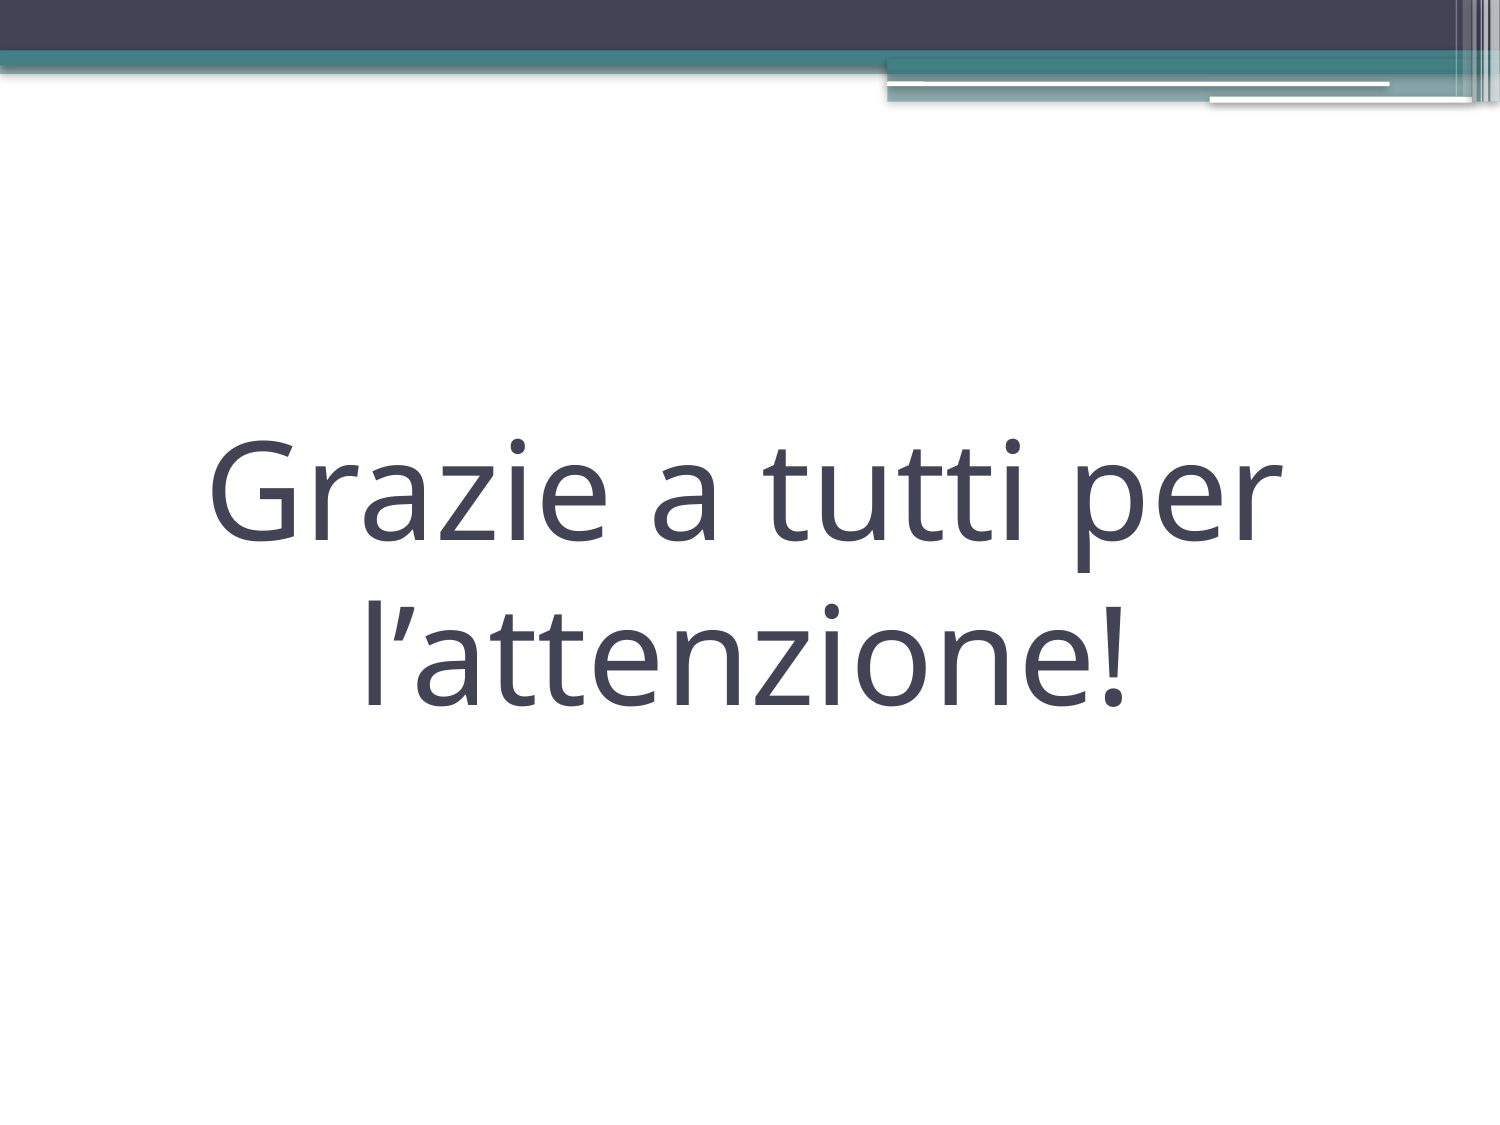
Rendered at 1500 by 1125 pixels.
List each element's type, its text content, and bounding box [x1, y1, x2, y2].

title Grazie a tutti per l’attenzione! [70, 398, 1421, 739]
